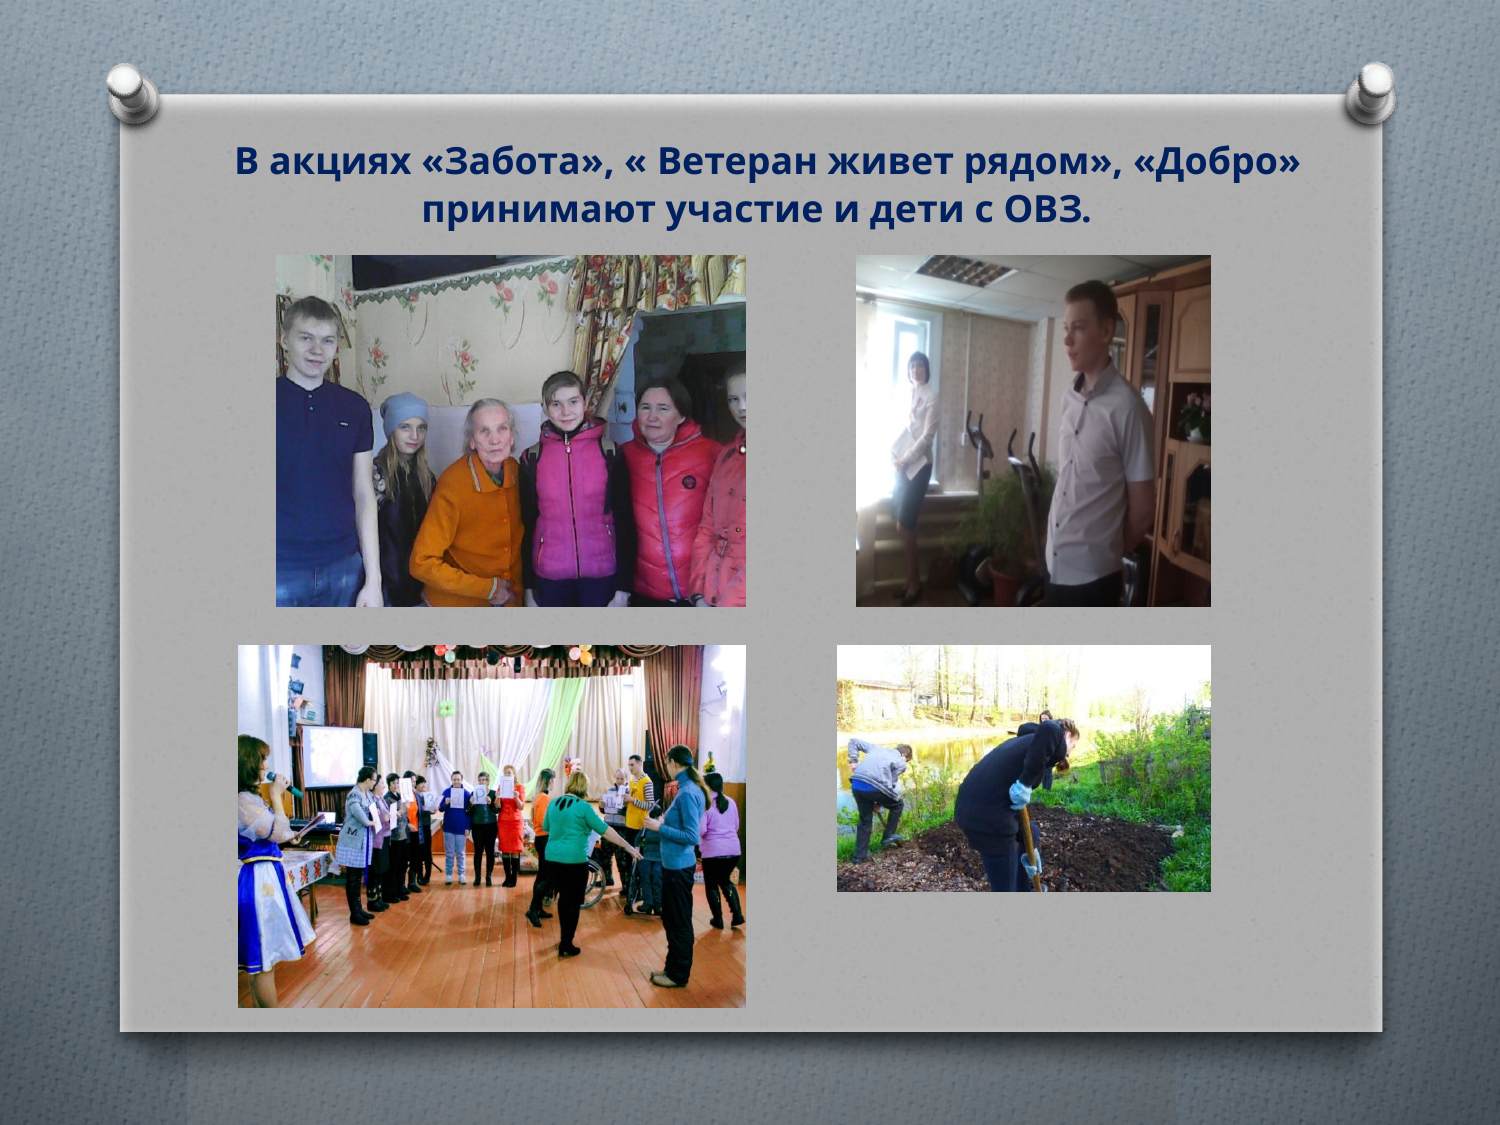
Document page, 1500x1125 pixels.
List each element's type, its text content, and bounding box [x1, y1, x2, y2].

picture [836, 644, 1211, 893]
picture [238, 644, 746, 1009]
picture [75, 29, 198, 153]
picture [1317, 35, 1439, 156]
picture [276, 255, 746, 608]
picture [856, 255, 1211, 608]
list В акциях «Забота», « Ветеран живет рядом», «Добро» принимают участие и дети с ОВЗ. [187, 117, 1336, 1020]
